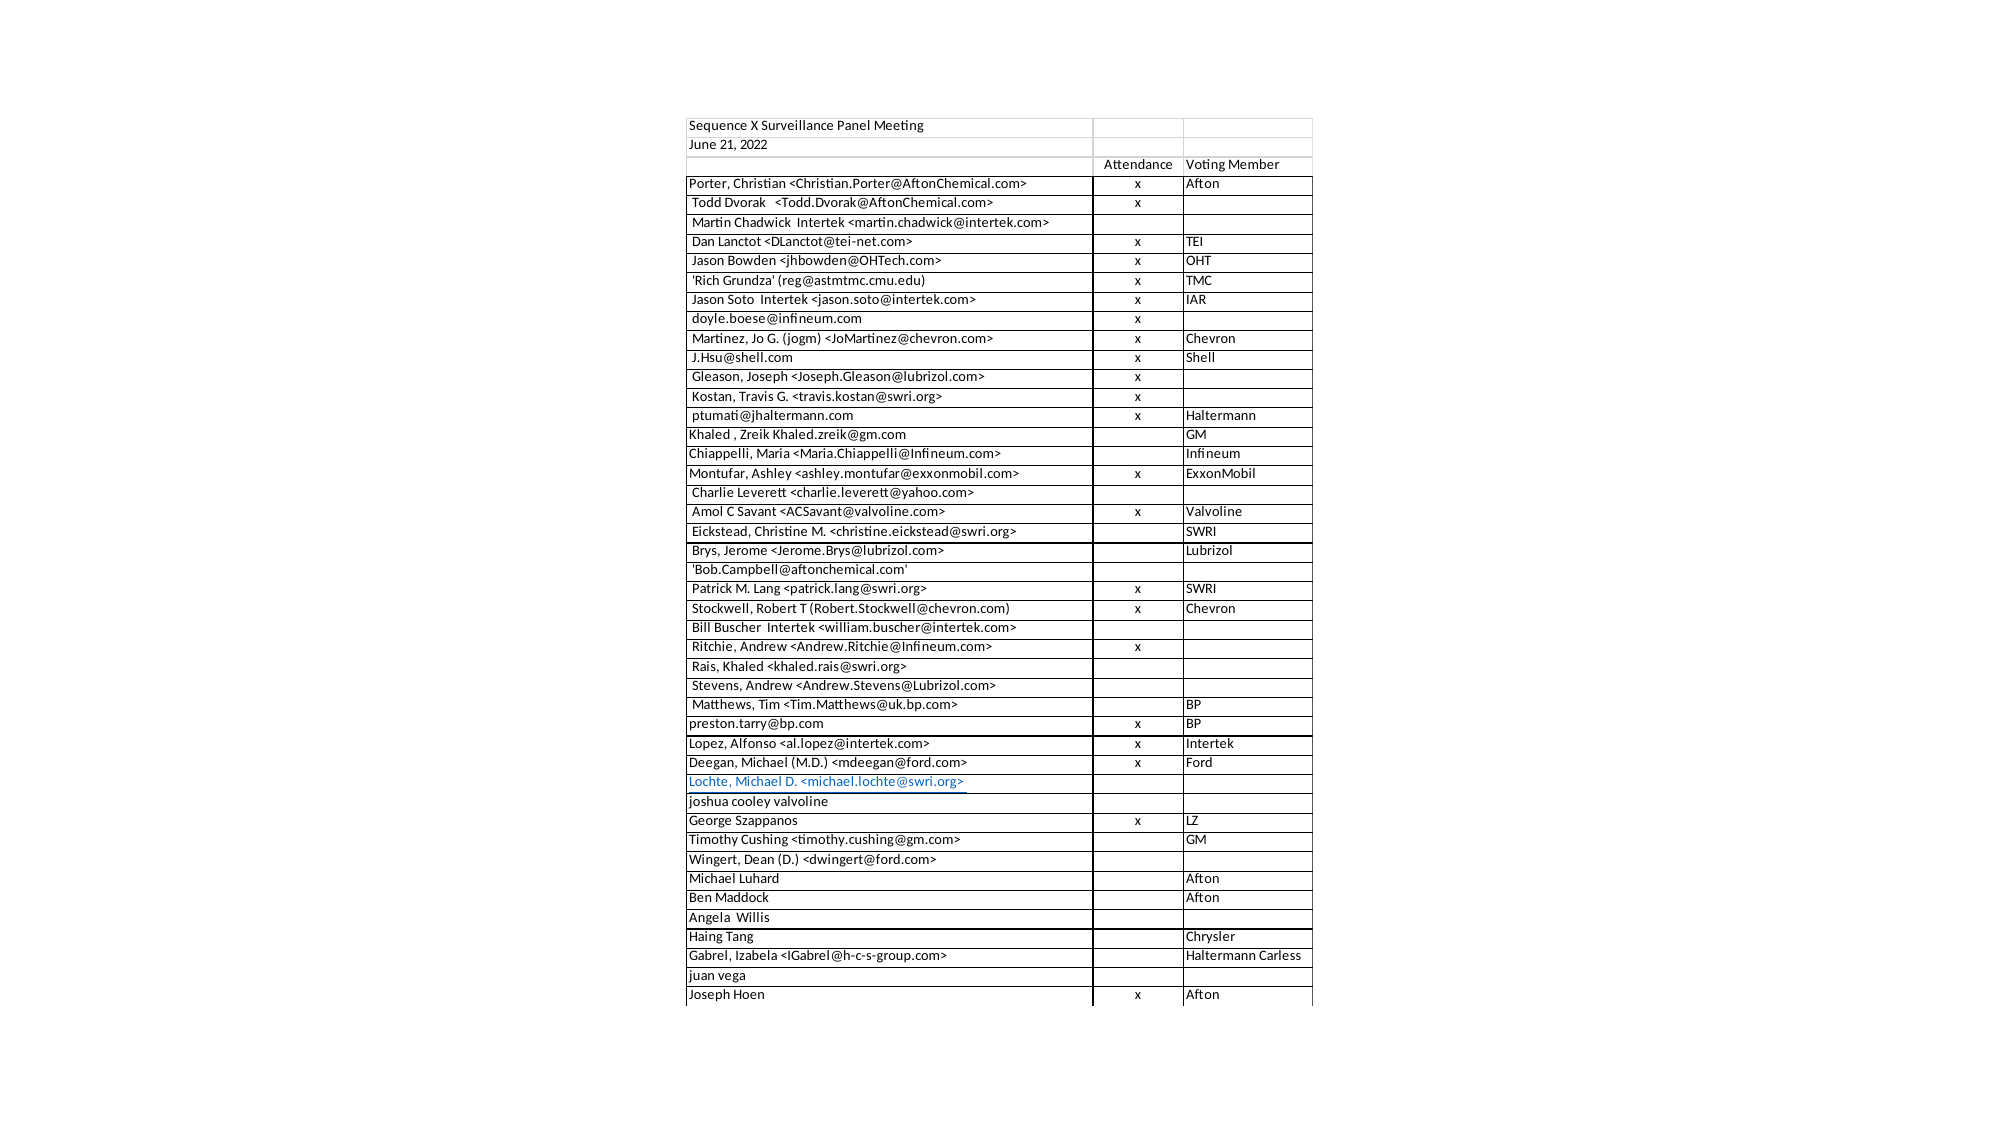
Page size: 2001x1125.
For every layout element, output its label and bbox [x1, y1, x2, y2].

text_box [686, 117, 1314, 1007]
